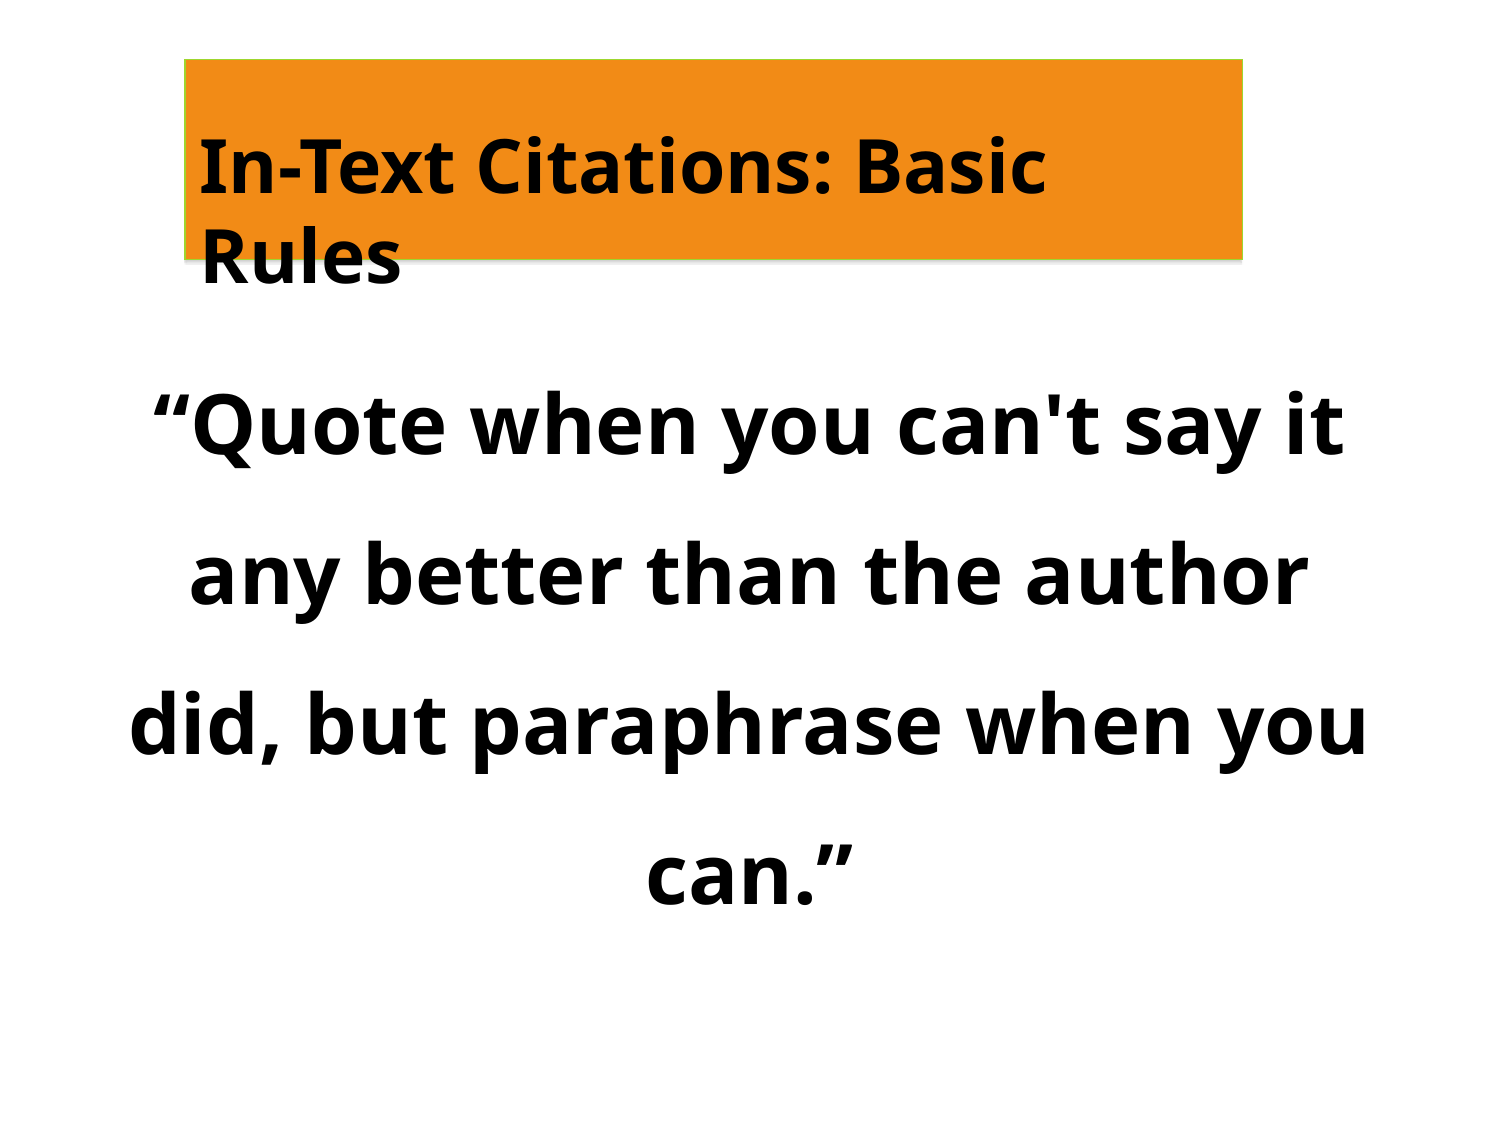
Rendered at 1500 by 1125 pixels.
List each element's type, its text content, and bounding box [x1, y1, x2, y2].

text_box “Quote when you can't say it any better than the author did, but paraphrase when you can.” [91, 314, 1409, 929]
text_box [184, 59, 1243, 260]
